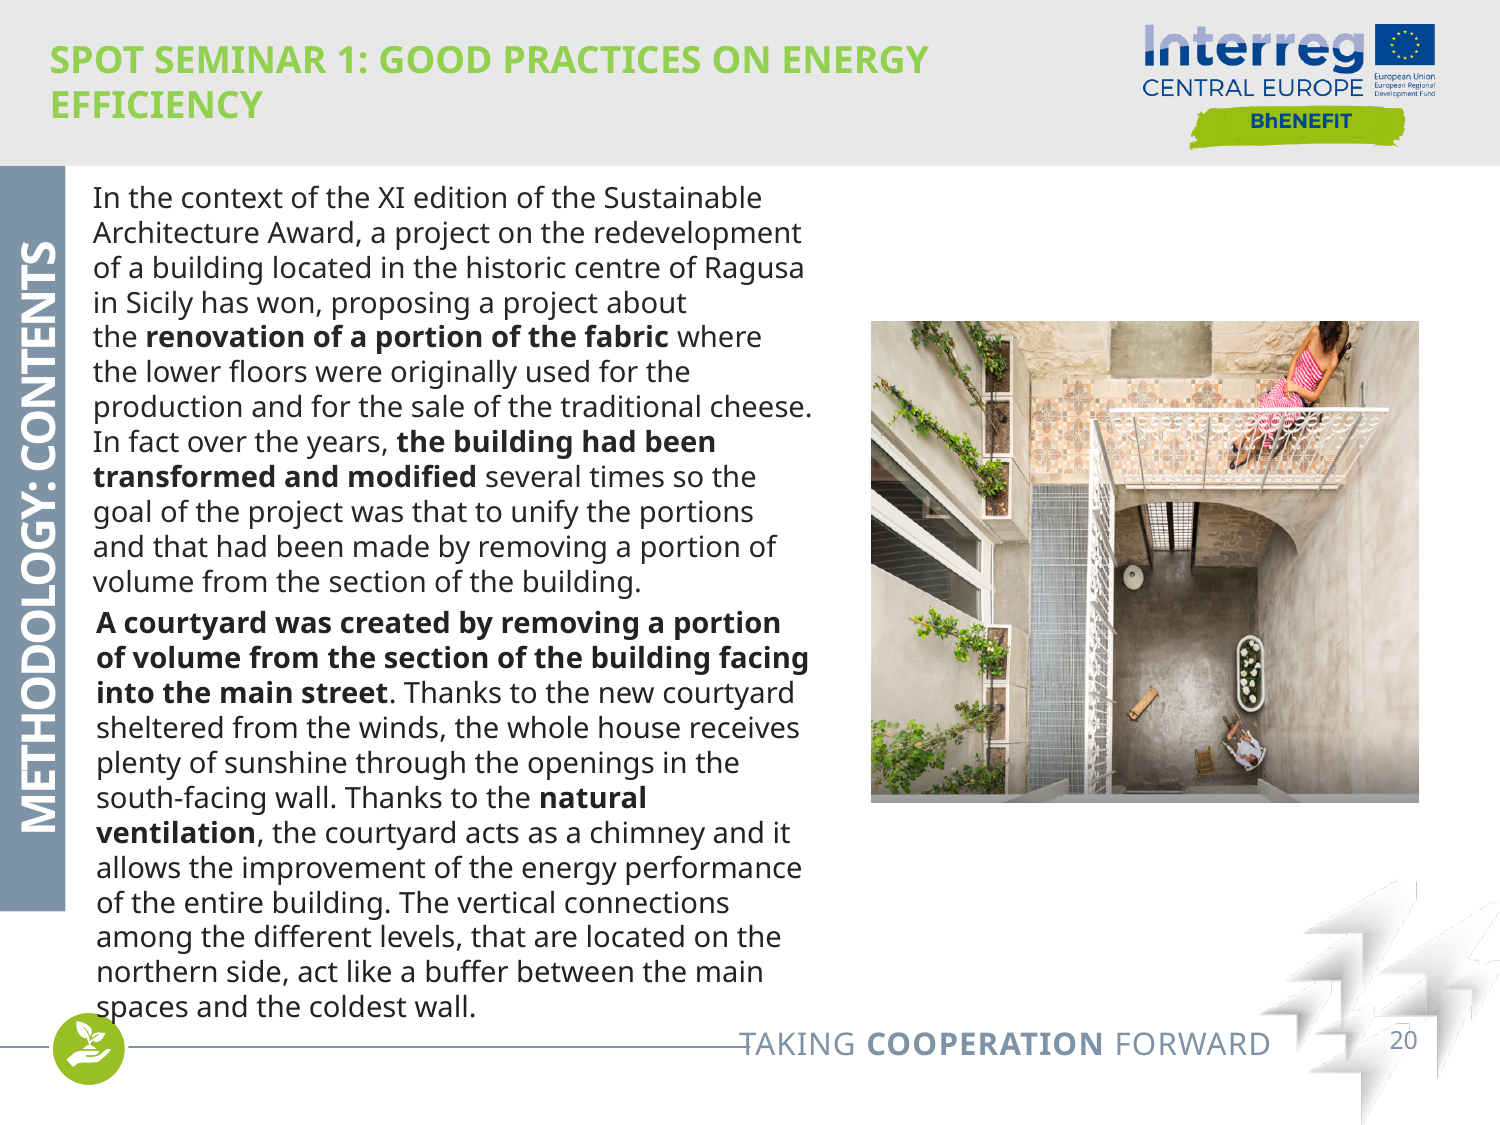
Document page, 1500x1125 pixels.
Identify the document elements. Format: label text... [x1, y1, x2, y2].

text_box A courtyard was created by removing a portion of volume from the section of the building facing into the main street. Thanks to the new courtyard sheltered from the winds, the whole house receives plenty of sunshine through the openings in the south-facing wall. Thanks to the natural ventilation, the courtyard acts as a chimney and it allows the improvement of the energy performance of the entire building. The vertical connections among the different levels, that are located on the northern side, act like a buffer between the main spaces and the coldest wall. [81, 606, 826, 1032]
text_box METHODOLOGY: CONTENTS [0, 165, 66, 912]
text_box In the context of the XI edition of the Sustainable Architecture Award, a project on the redevelopment of a building located in the historic centre of Ragusa in Sicily has won, proposing a project about the renovation of a portion of the fabric where the lower floors were originally used for the production and for the sale of the traditional cheese. In fact over the years, the building had been transformed and modified several times so the goal of the project was that to unify the portions and that had been made by removing a portion of volume from the section of the building. [78, 171, 829, 606]
text_box [826, 288, 1272, 910]
text_box SPOT SEMINAR 1: GOOD PRACTICES ON ENERGY EFFICIENCY [0, 24, 1077, 137]
picture [1260, 878, 1500, 1125]
picture [871, 321, 1419, 804]
picture [1143, 24, 1435, 150]
